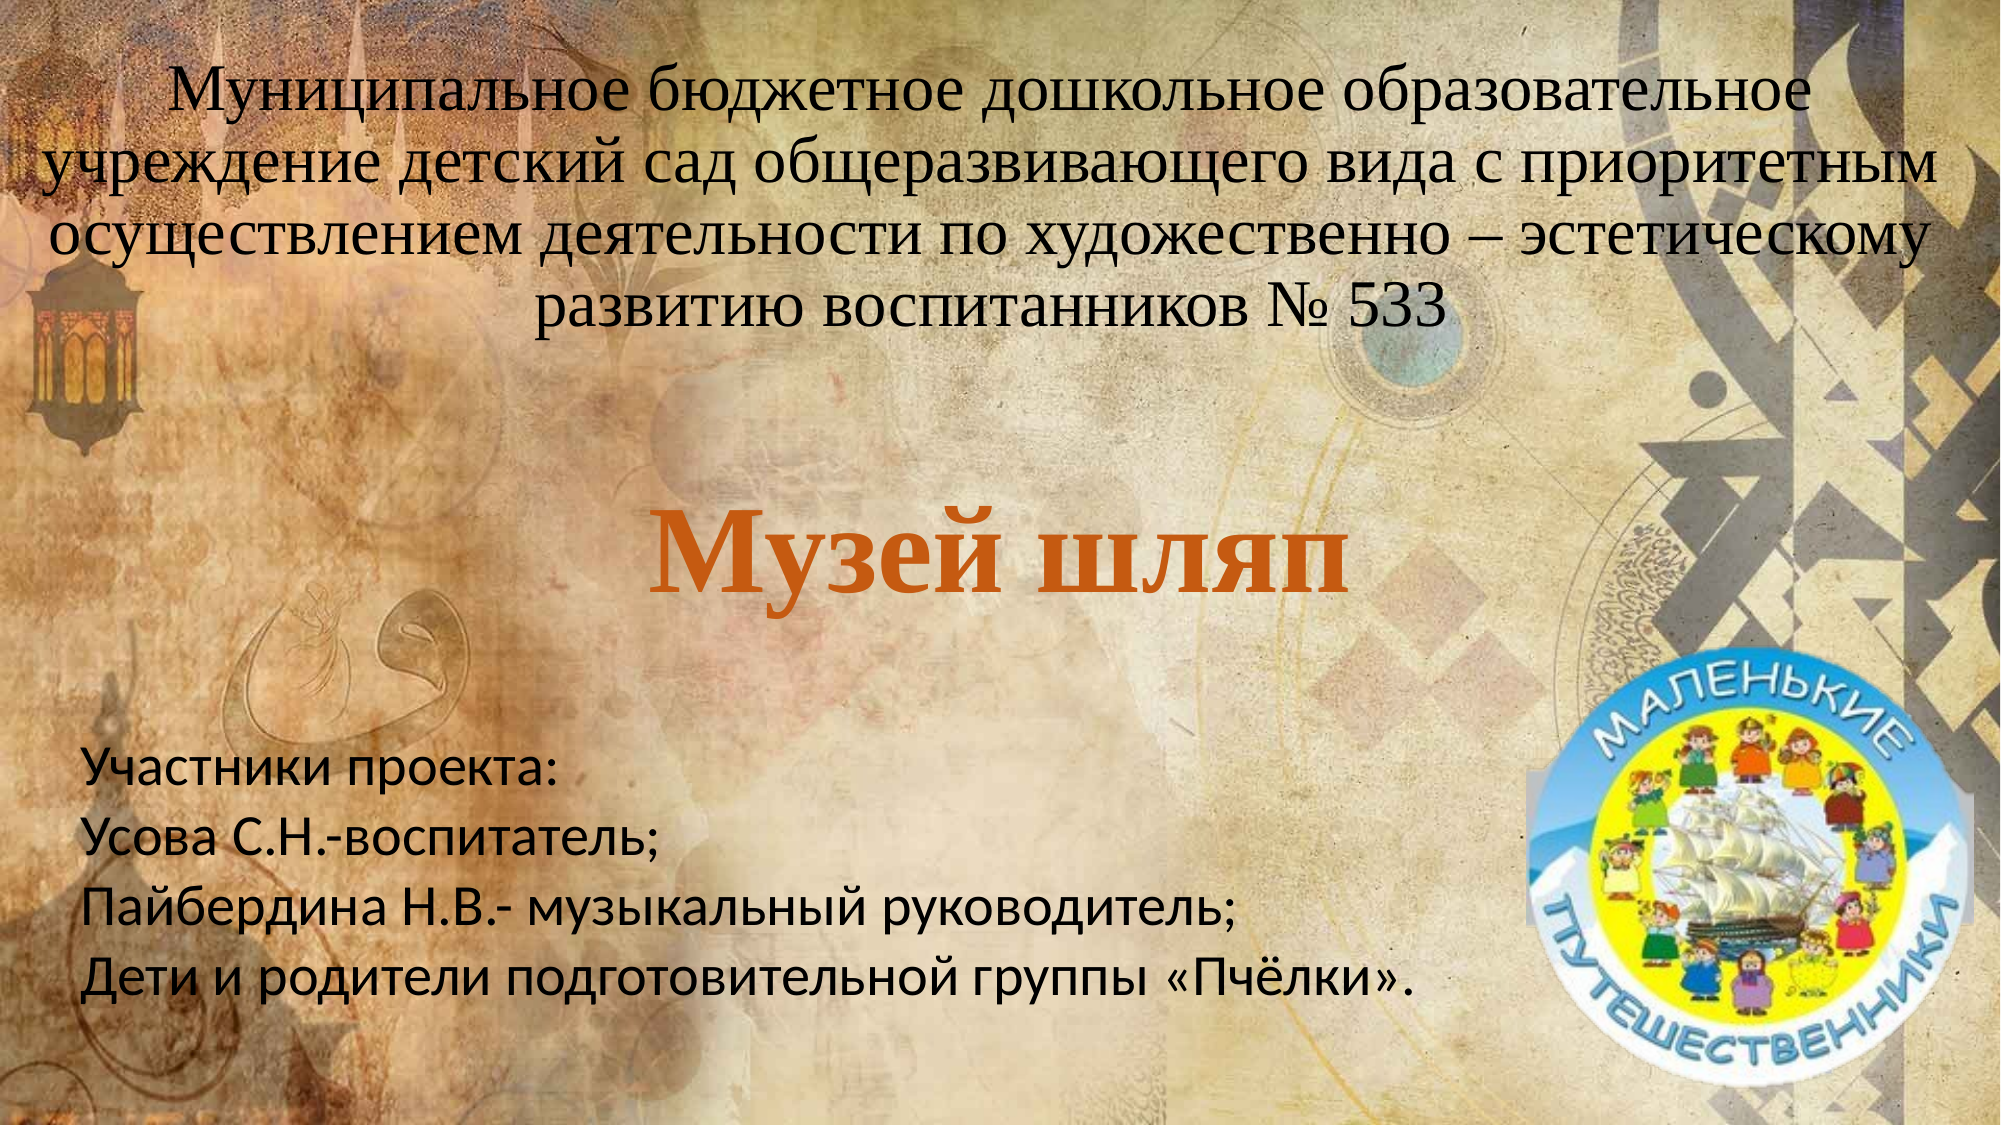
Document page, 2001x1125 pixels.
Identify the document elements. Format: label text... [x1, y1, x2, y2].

picture [0, 0, 2001, 1125]
subtitle Музей шляп [249, 477, 1750, 591]
title Муниципальное бюджетное дошкольное образовательное учреждение детский сад общеразвивающего вида с приоритетным осуществлением деятельности по художественно – эстетическому развитию воспитанников № 533 [0, 0, 1984, 349]
text_box Участники проекта: Усова С.Н.-воспитатель; Пайбердина Н.В.- музыкальный руководитель; Дети и родители подготовительной группы «Пчёлки». [64, 719, 1526, 1015]
